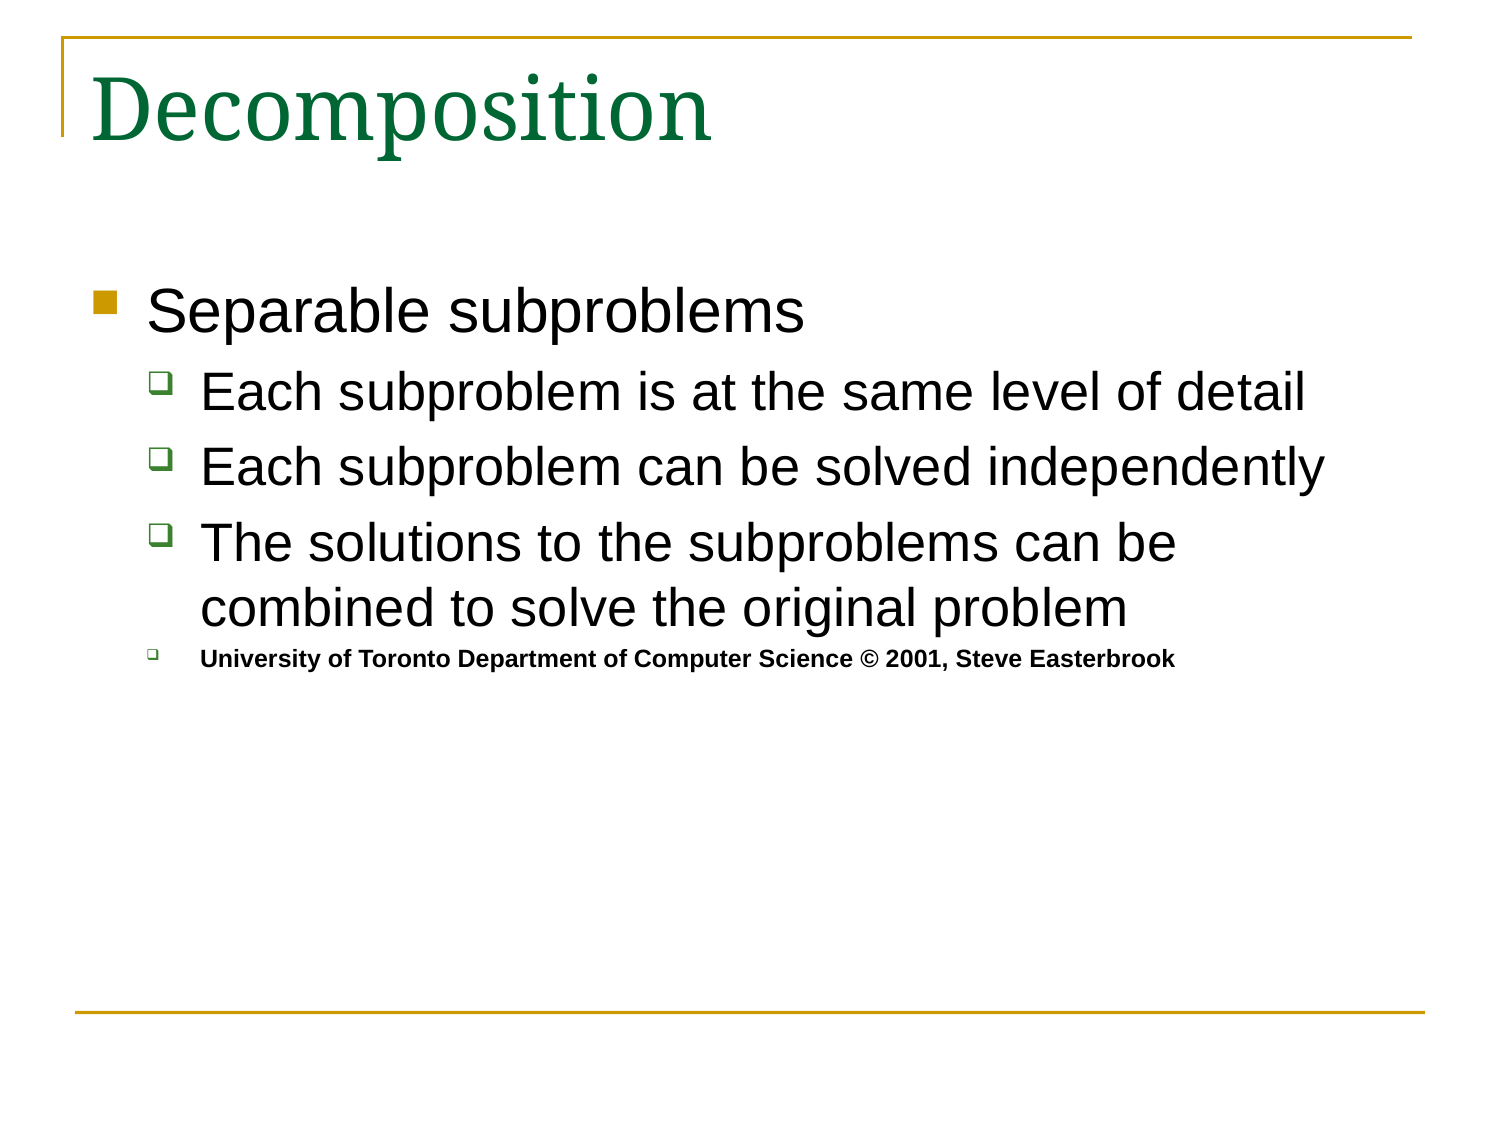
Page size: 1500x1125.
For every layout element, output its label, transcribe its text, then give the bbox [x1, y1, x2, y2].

title Decomposition [74, 45, 1426, 233]
list Separable subproblems Each subproblem is at the same level of detail Each subproblem can be solved independently The solutions to the subproblems can be combined to solve the original problem University of Toronto Department of Computer Science © 2001, Steve Easterbrook [74, 262, 1426, 1006]
